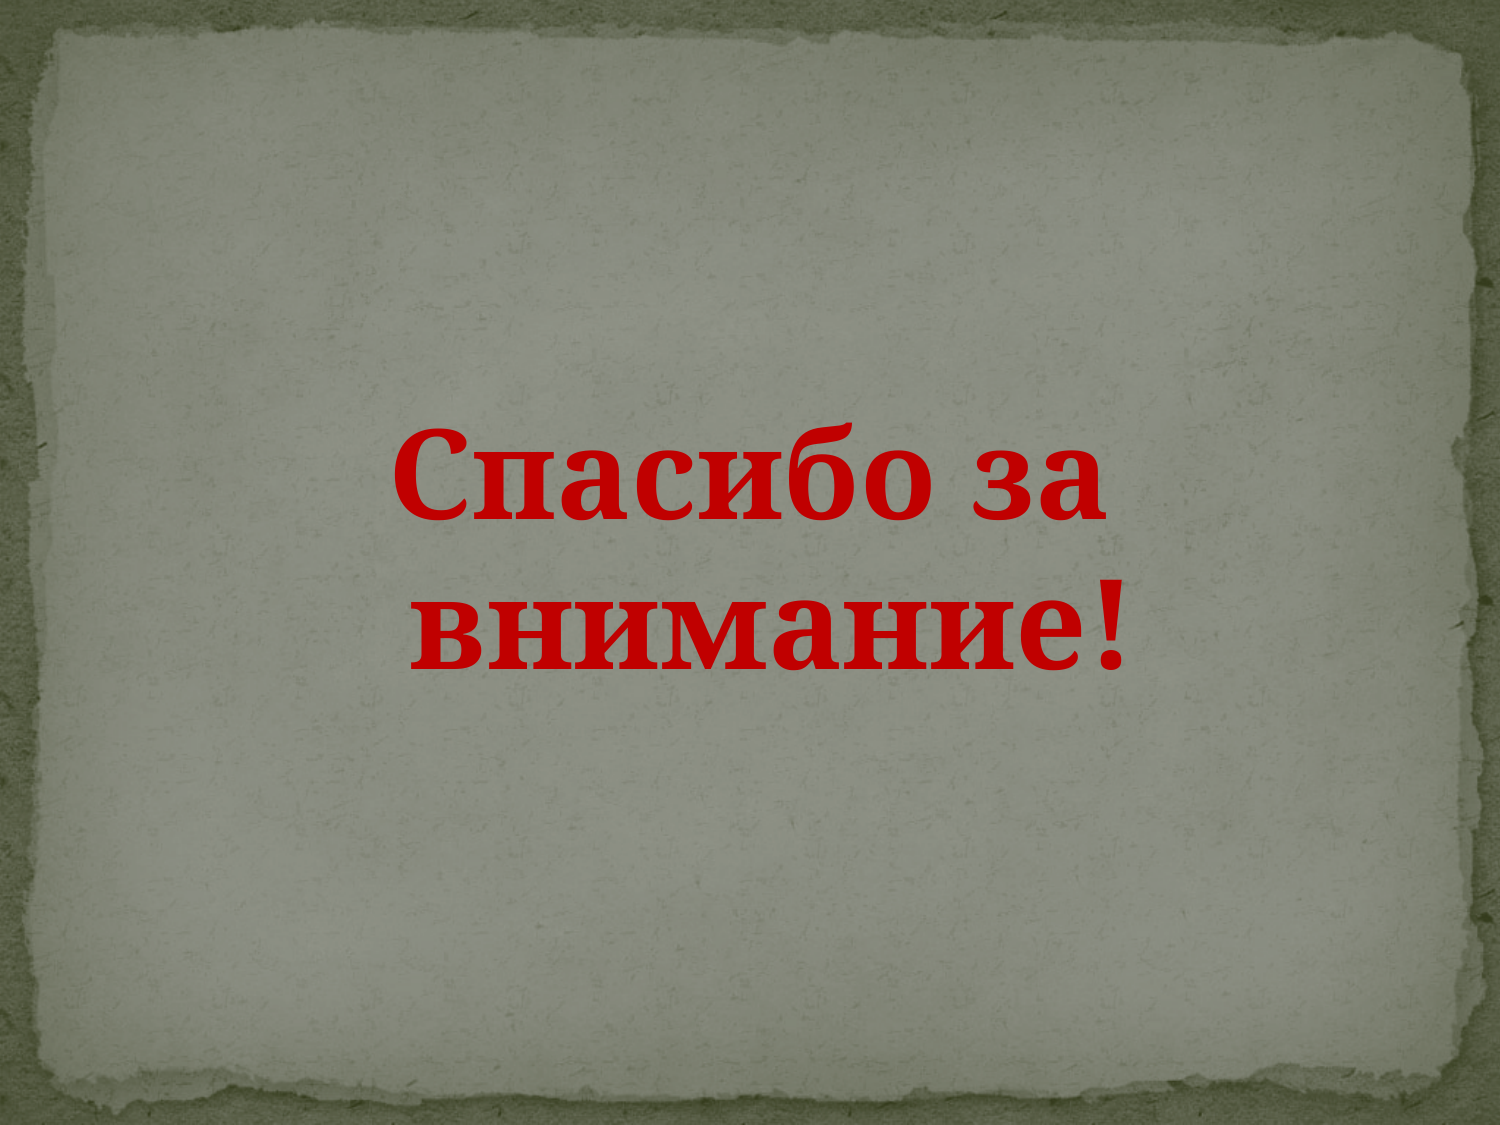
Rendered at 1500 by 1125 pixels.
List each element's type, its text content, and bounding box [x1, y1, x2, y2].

list Спасибо за внимание! [75, 386, 1425, 1005]
